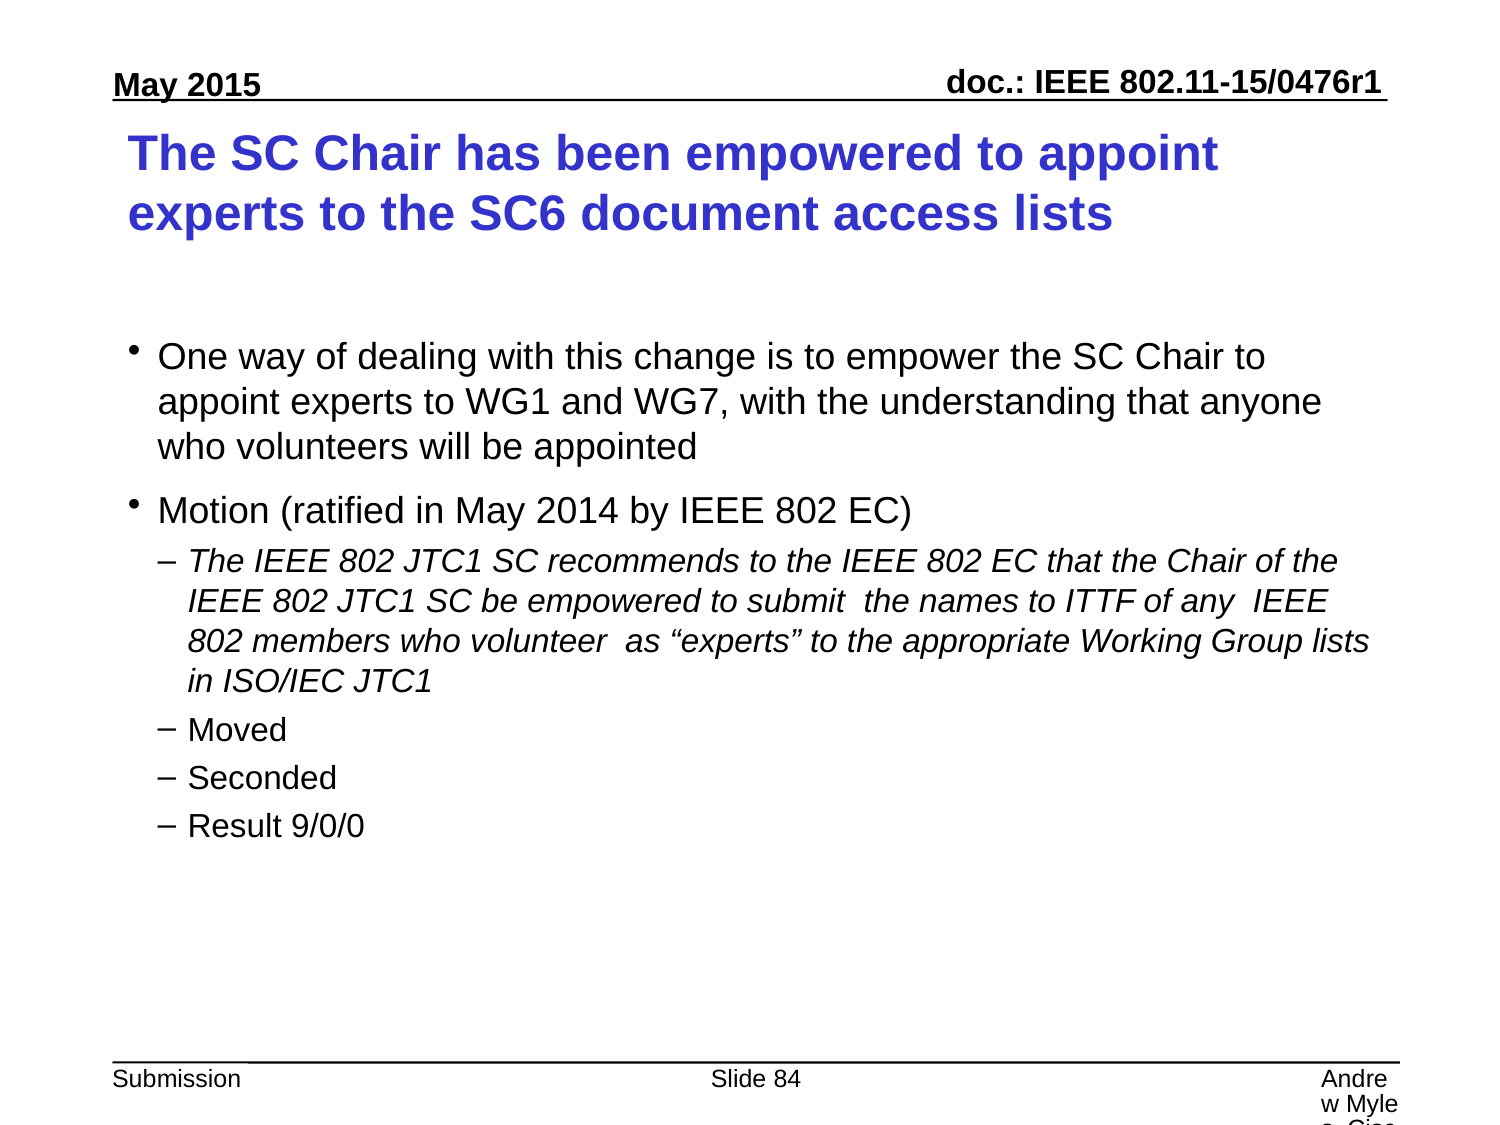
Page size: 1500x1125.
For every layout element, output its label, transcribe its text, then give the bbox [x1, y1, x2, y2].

slide_number Slide 84 [709, 1061, 803, 1093]
footer Andrew Myles, Cisco [1320, 1061, 1402, 1093]
title The SC Chair has been empowered to appoint experts to the SC6 document access lists [112, 112, 1388, 288]
list One way of dealing with this change is to empower the SC Chair to appoint experts to WG1 and WG7, with the understanding that anyone who volunteers will be appointed Motion (ratified in May 2014 by IEEE 802 EC) The IEEE 802 JTC1 SC recommends to the IEEE 802 EC that the Chair of the IEEE 802 JTC1 SC be empowered to submit the names to ITTF of any IEEE 802 members who volunteer as “experts” to the appropriate Working Group lists in ISO/IEC JTC1 Moved Seconded Result 9/0/0 [112, 324, 1388, 1000]
